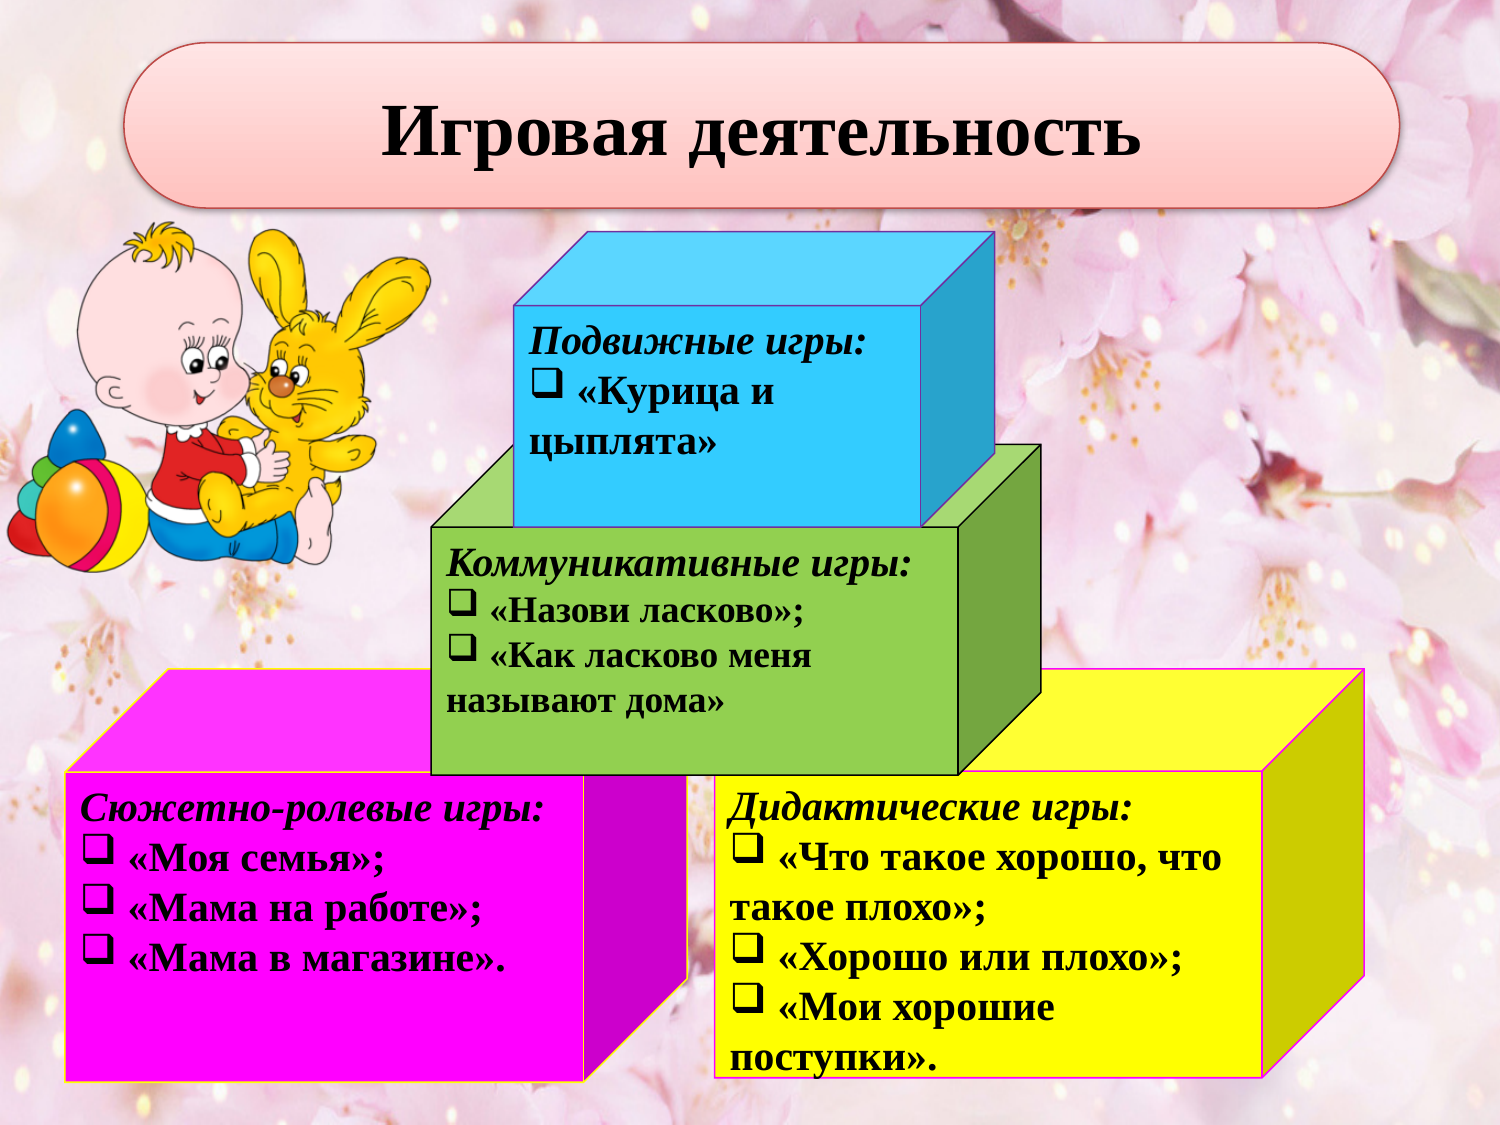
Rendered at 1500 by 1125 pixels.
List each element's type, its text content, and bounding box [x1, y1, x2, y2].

text_box Дидактические игры: «Что такое хорошо, что такое плохо»; «Хорошо или плохо»; «Мои хорошие поступки». [714, 668, 1365, 1078]
text_box Коммуникативные игры: «Назови ласково»; «Как ласково меня называют дома» [431, 444, 1041, 776]
text_box Сюжетно-ролевые игры: «Моя семья»; «Мама на работе»; «Мама в магазине». [64, 668, 688, 1083]
text_box Подвижные игры: «Курица и цыплята» [513, 231, 995, 528]
text_box Игровая деятельность [123, 41, 1401, 209]
picture [0, 0, 1500, 1125]
